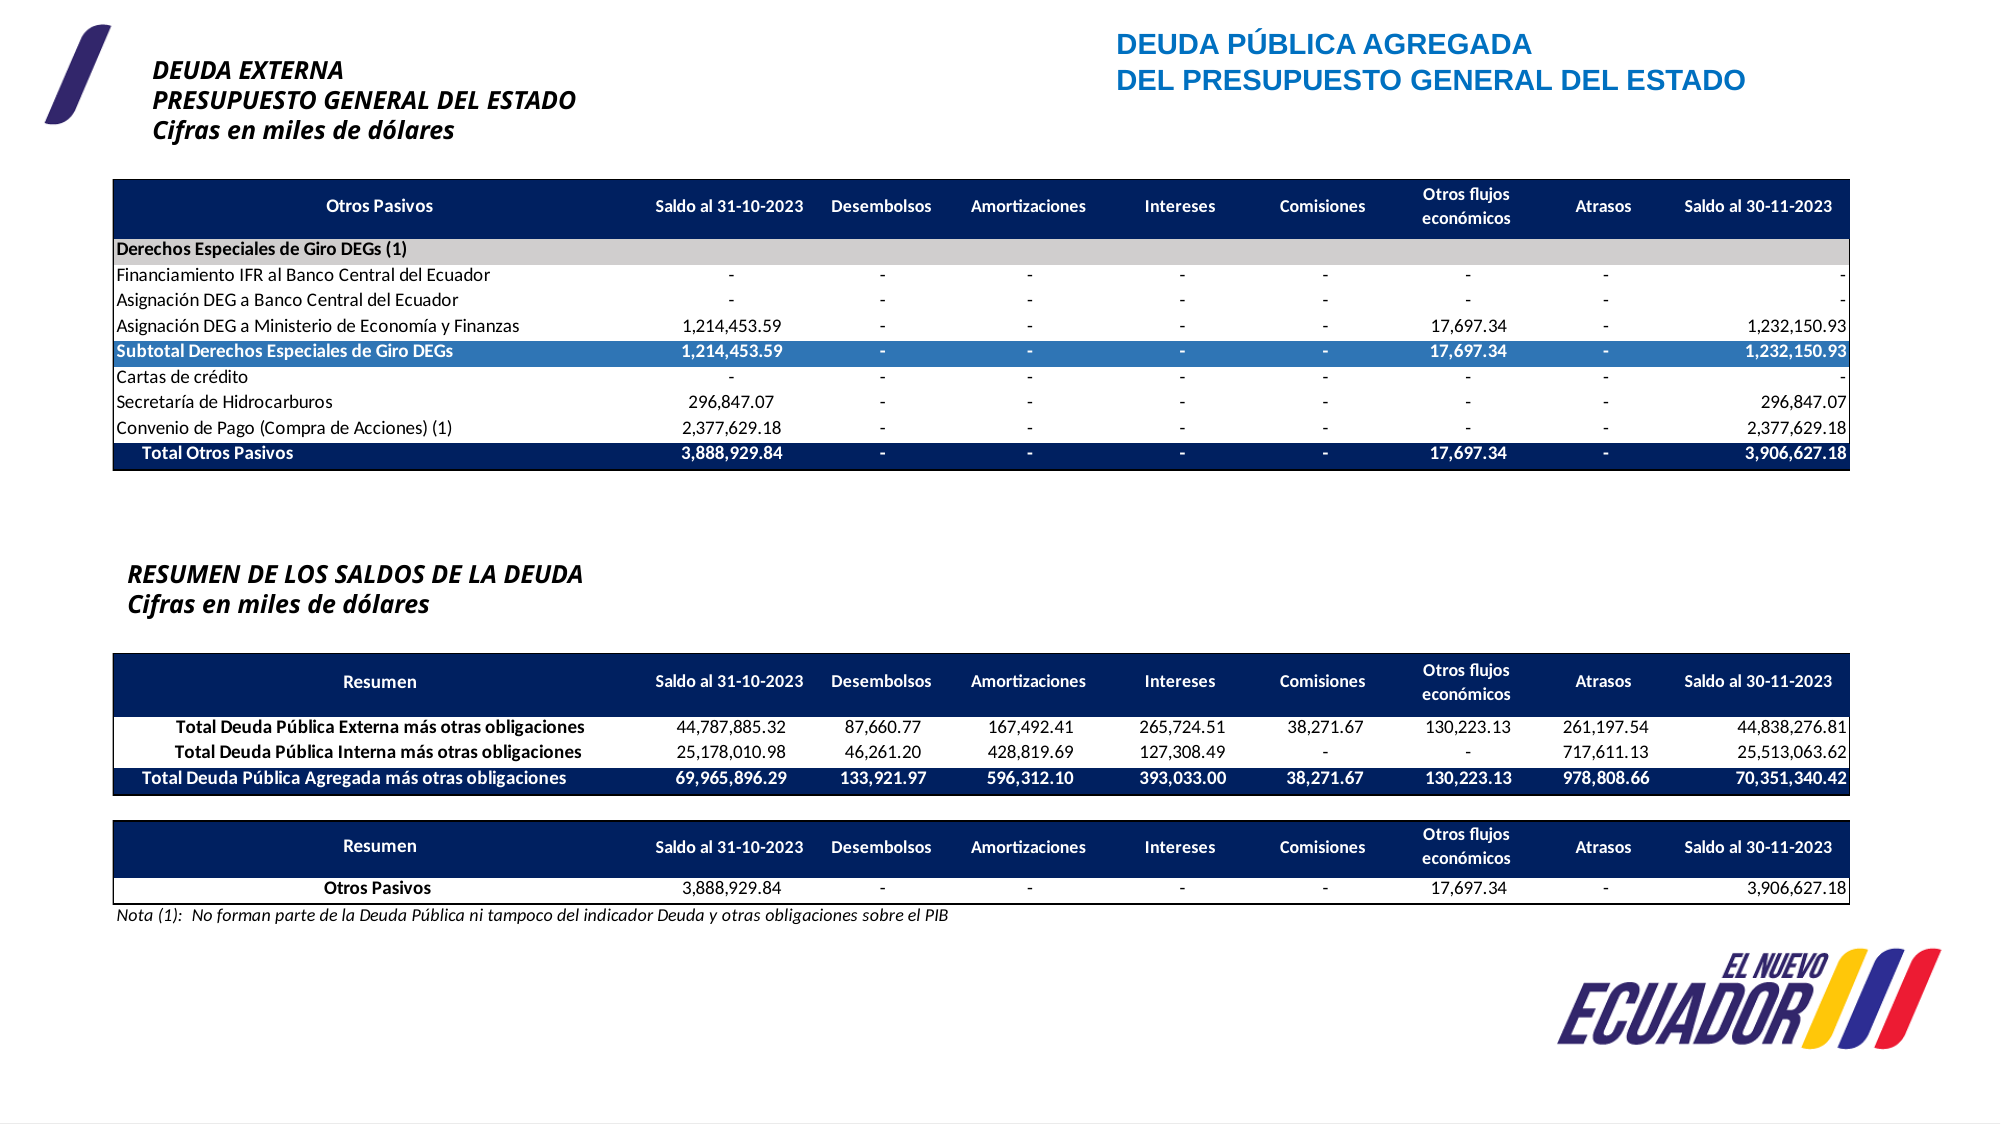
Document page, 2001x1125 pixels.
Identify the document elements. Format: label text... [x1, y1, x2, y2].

picture [0, 0, 2001, 1125]
text_box DEUDA PÚBLICA AGREGADA DEL PRESUPUESTO GENERAL DEL ESTADO [1101, 18, 1863, 104]
text_box RESUMEN DE LOS SALDOS DE LA DEUDA Cifras en miles de dólares [112, 556, 809, 621]
text_box DEUDA EXTERNA PRESUPUESTO GENERAL DEL ESTADO Cifras en miles de dólares [137, 52, 834, 117]
